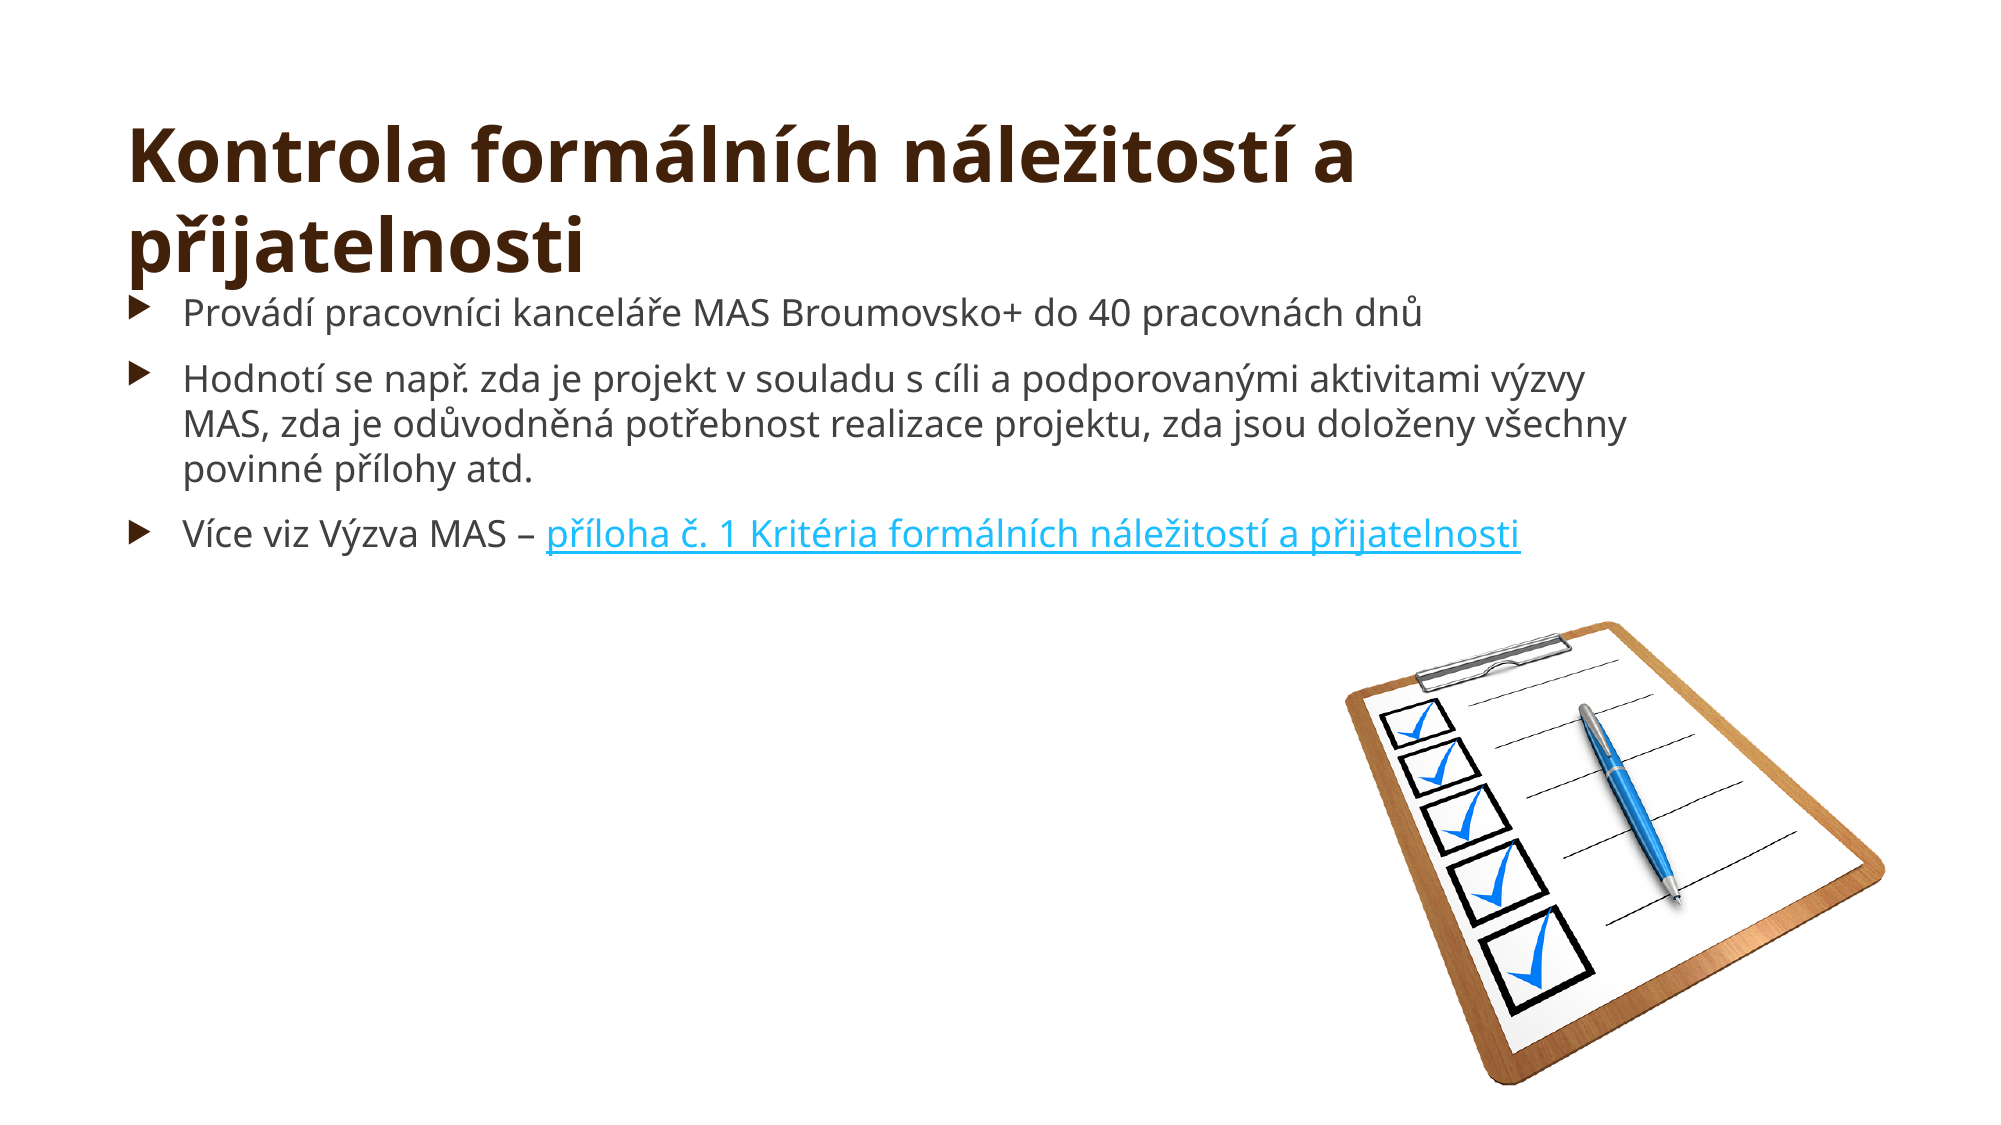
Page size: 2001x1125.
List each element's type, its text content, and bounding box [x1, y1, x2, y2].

picture [1325, 529, 1890, 1094]
title Kontrola formálních náležitostí a přijatelnosti [111, 99, 1765, 237]
list Provádí pracovníci kanceláře MAS Broumovsko+ do 40 pracovnách dnů Hodnotí se např. zda je projekt v souladu s cíli a podporovanými aktivitami výzvy MAS, zda je odůvodněná potřebnost realizace projektu, zda jsou doloženy všechny povinné přílohy atd. Více viz Výzva MAS – příloha č. 1 Kritéria formálních náležitostí a přijatelnosti [111, 281, 1660, 992]
